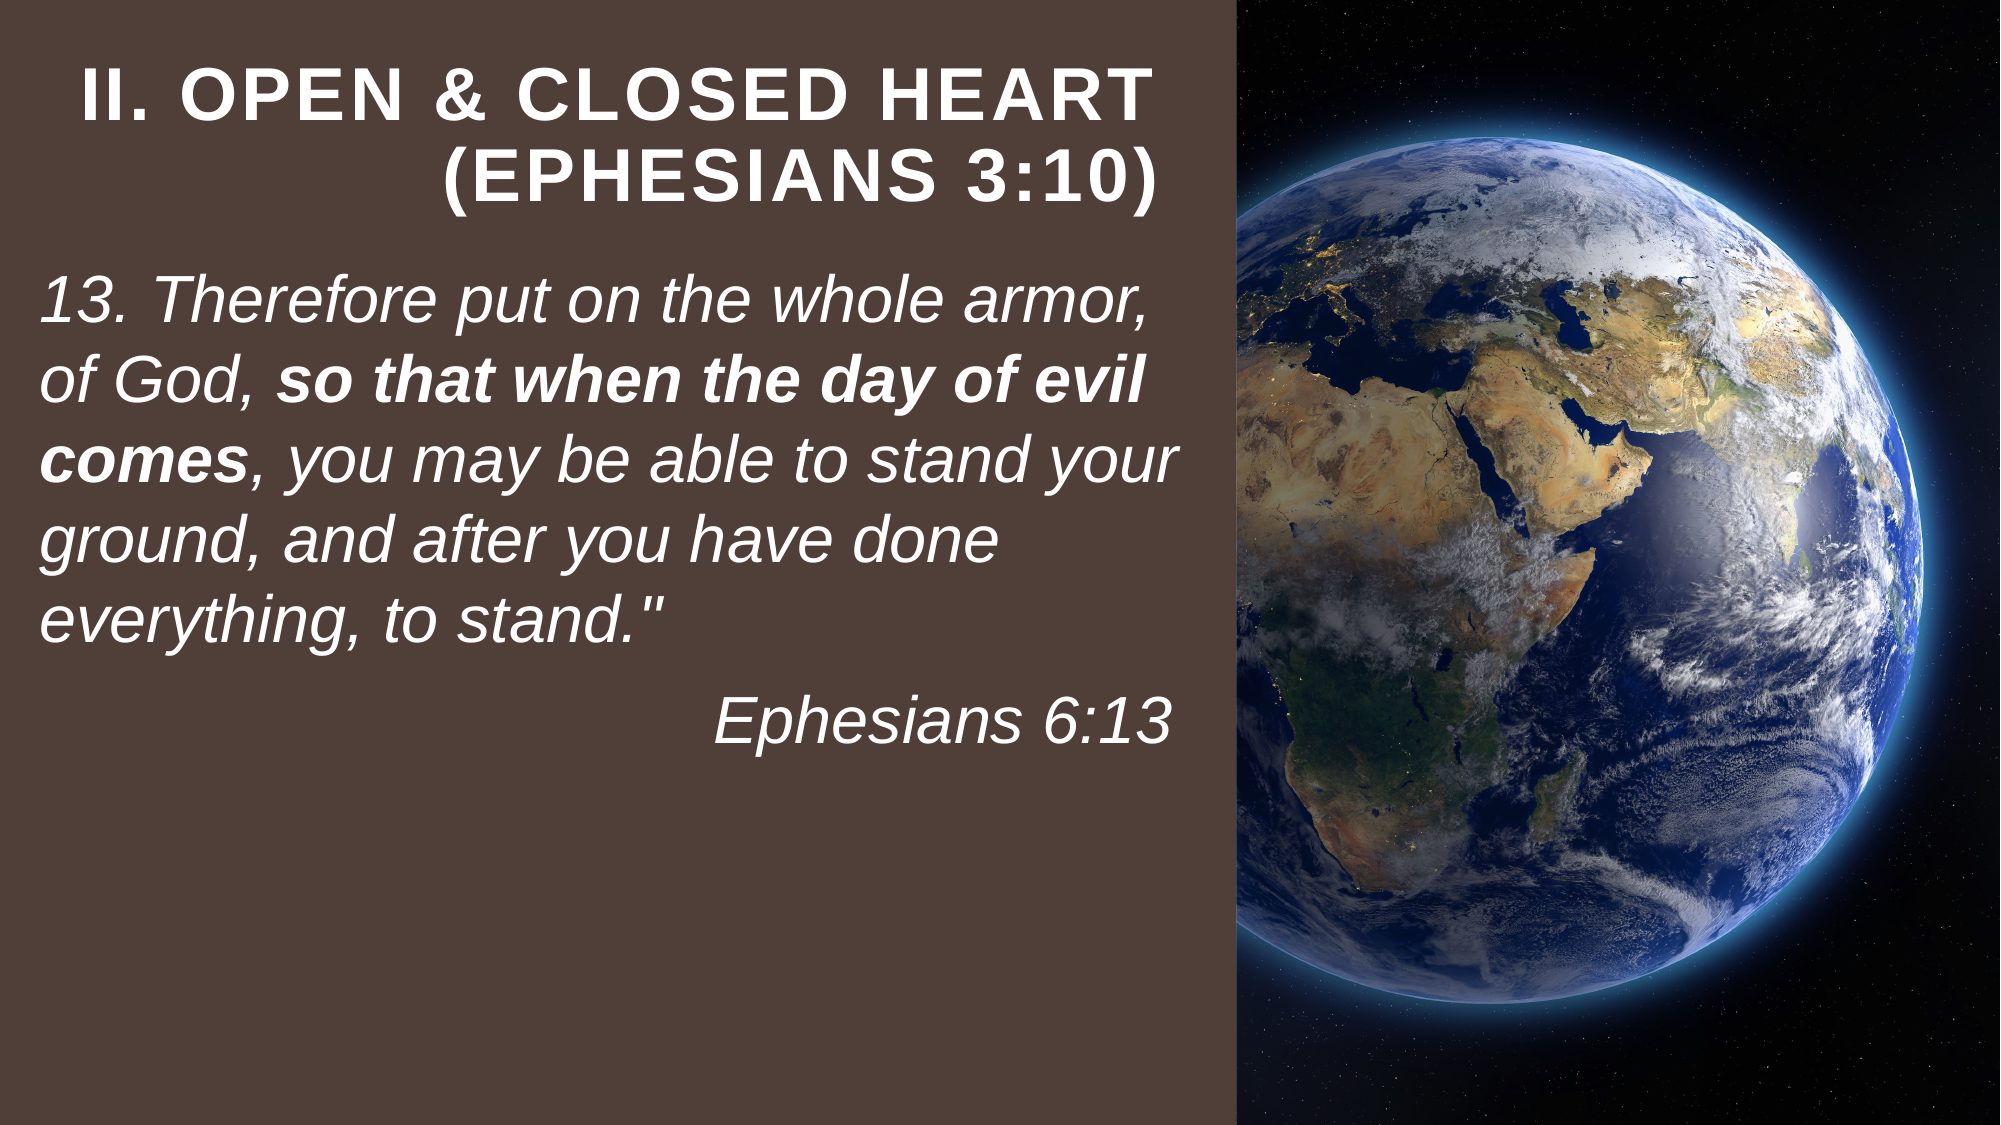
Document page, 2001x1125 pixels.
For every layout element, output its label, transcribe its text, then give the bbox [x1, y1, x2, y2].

subtitle 13. Therefore put on the whole armor, of God, so that when the day of evil comes, you may be able to stand your ground, and after you have done everything, to stand." Ephesians 6:13 [24, 248, 1216, 1100]
title II. OPEN & CLOSED HEART (Ephesians 3:10) [21, 23, 1218, 252]
picture [1236, 0, 2000, 1125]
text_box [0, 0, 1236, 1125]
